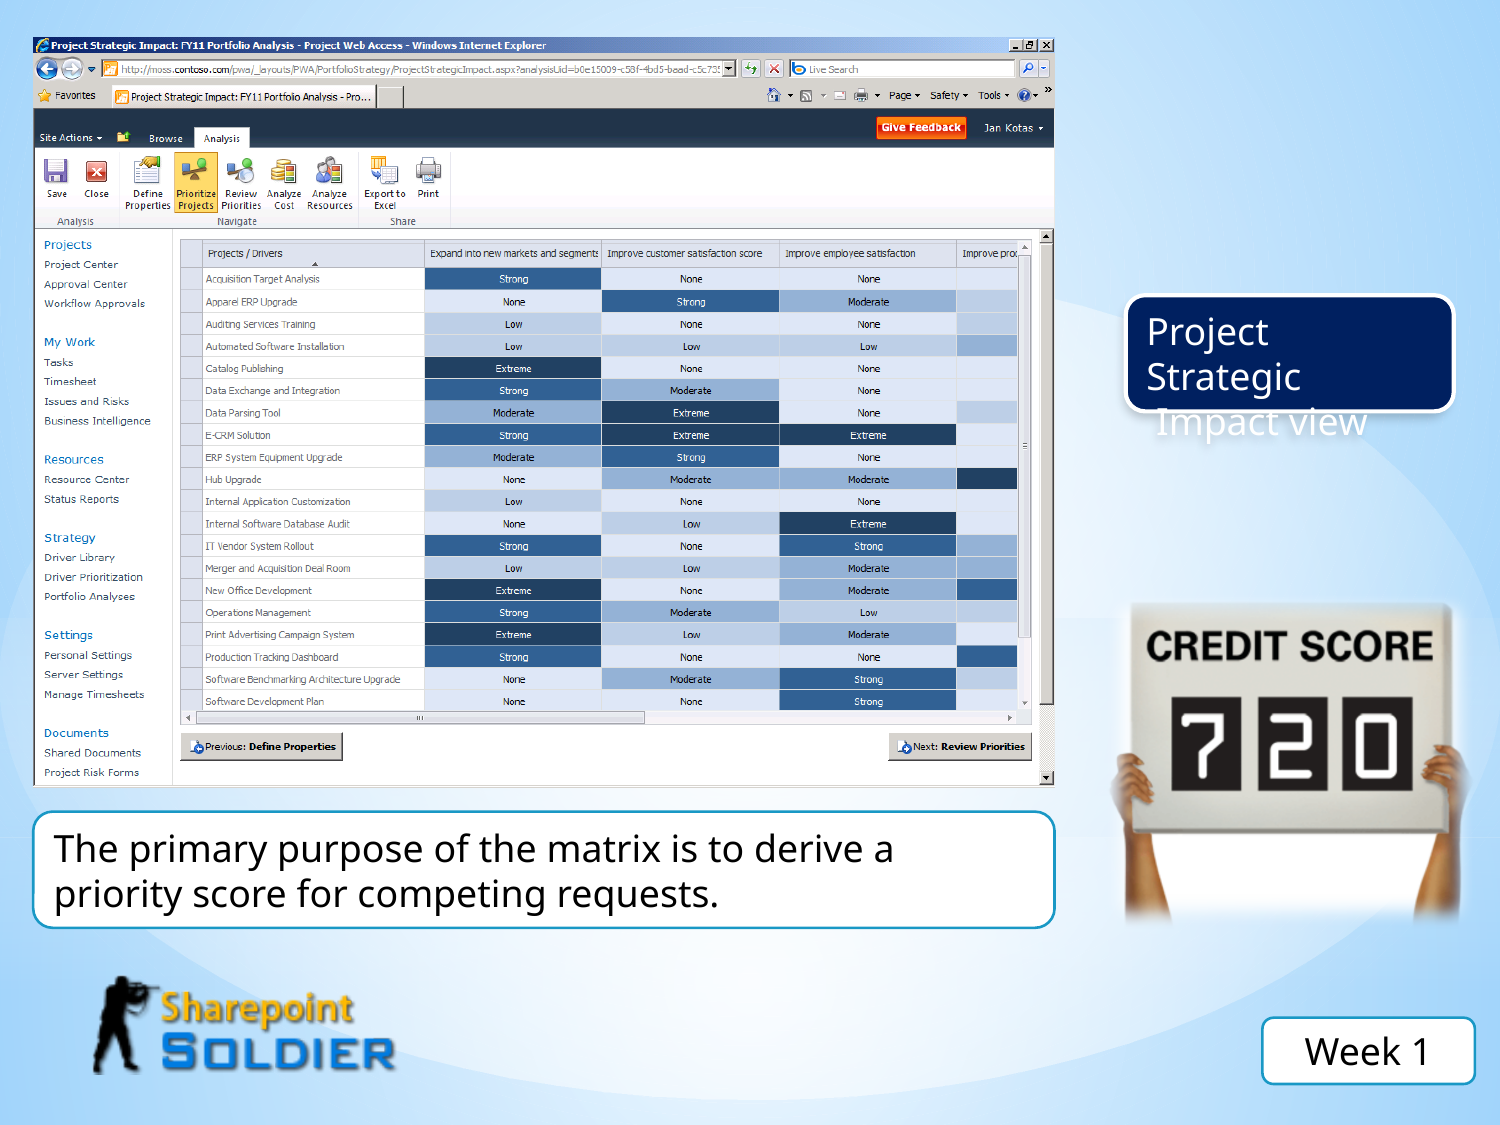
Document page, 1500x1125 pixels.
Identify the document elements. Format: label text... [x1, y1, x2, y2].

text_box The primary purpose of the matrix is to derive a priority score for competing requests. [31, 810, 1056, 930]
text_box Week 1 [1261, 1016, 1477, 1086]
picture [32, 37, 1055, 788]
text_box Project Strategic Impact view [1123, 293, 1456, 414]
picture [89, 974, 401, 1076]
picture [1103, 591, 1477, 930]
